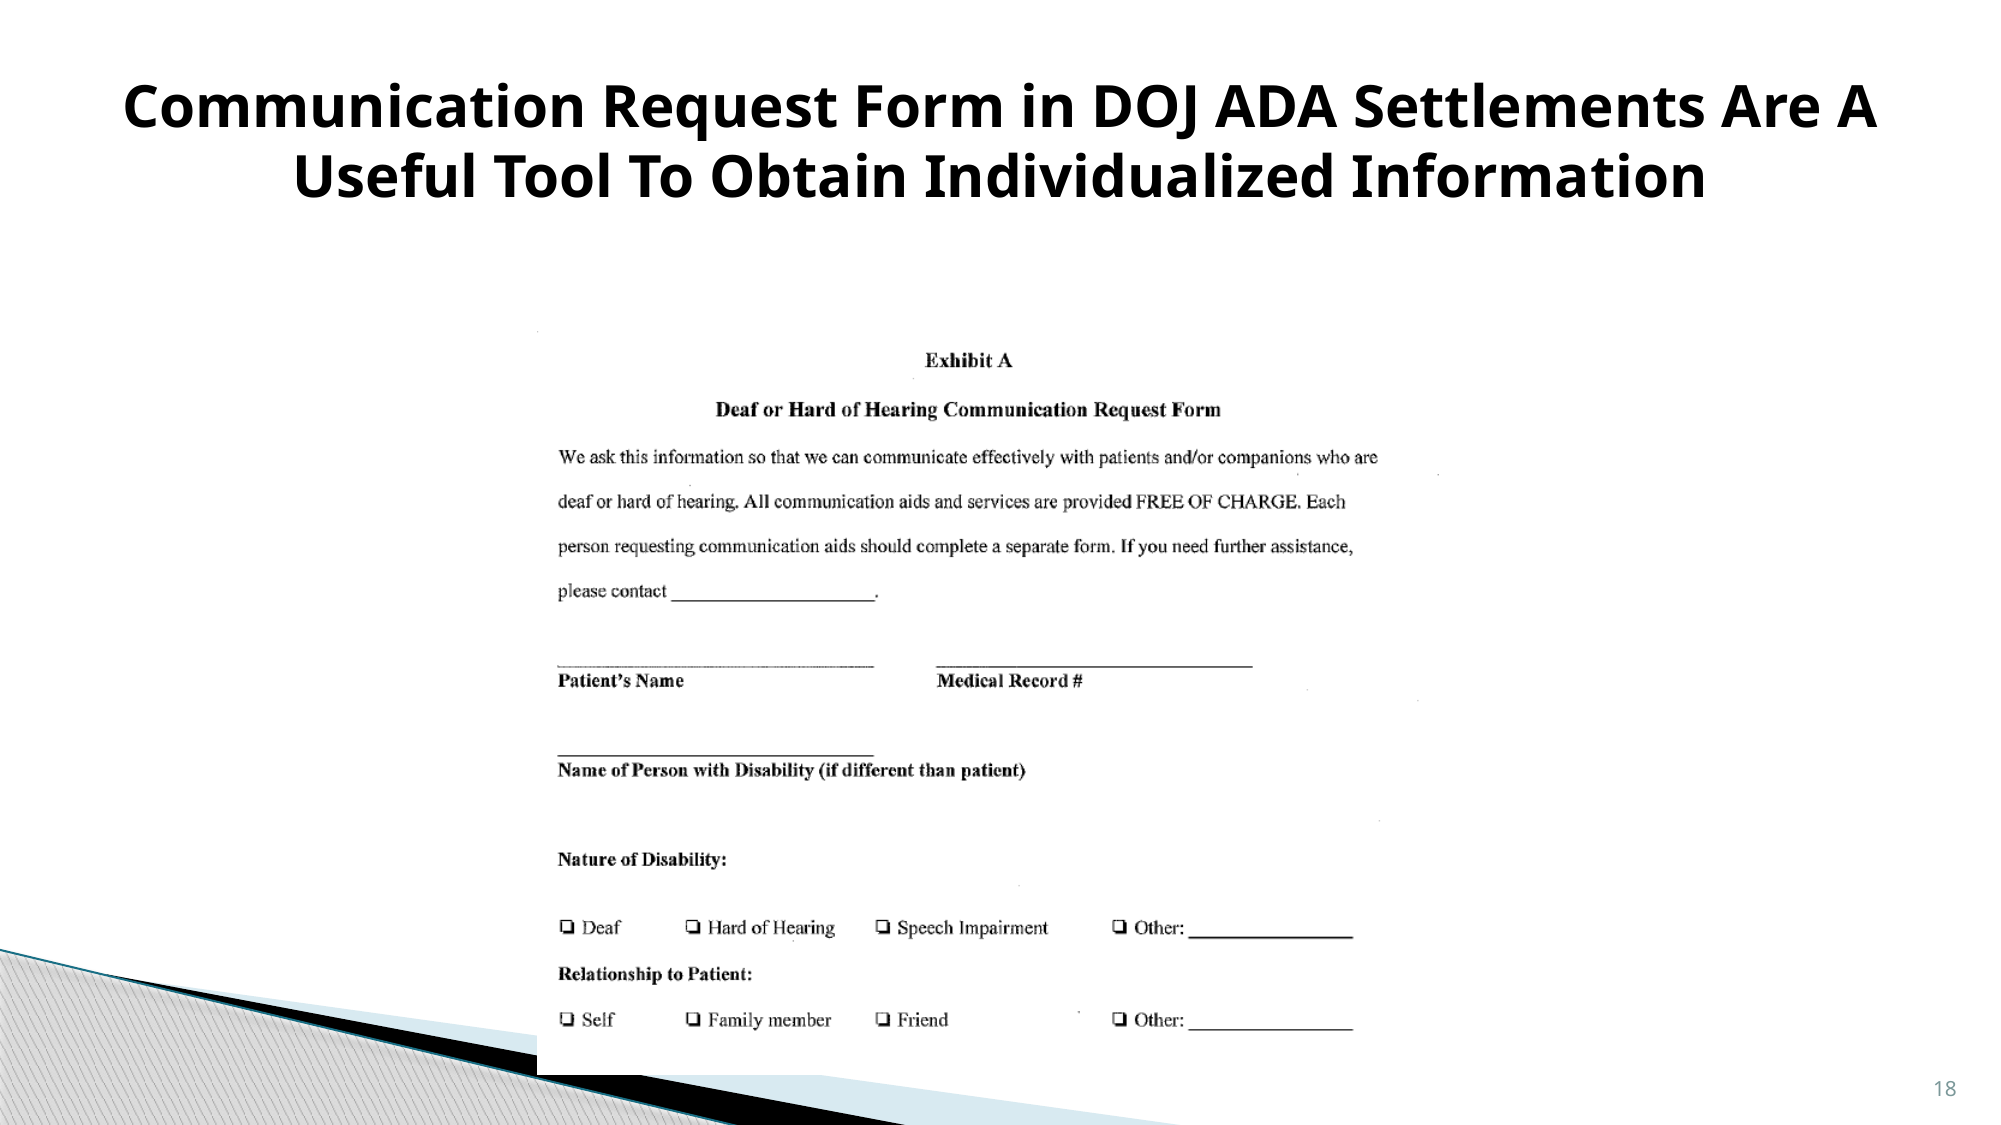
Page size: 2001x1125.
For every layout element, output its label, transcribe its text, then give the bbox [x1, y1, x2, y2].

slide_number 18 [1891, 1051, 1972, 1112]
title Communication Request Form in DOJ ADA Settlements Are A Useful Tool To Obtain Individualized Information [99, 45, 1900, 233]
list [537, 324, 1475, 1076]
